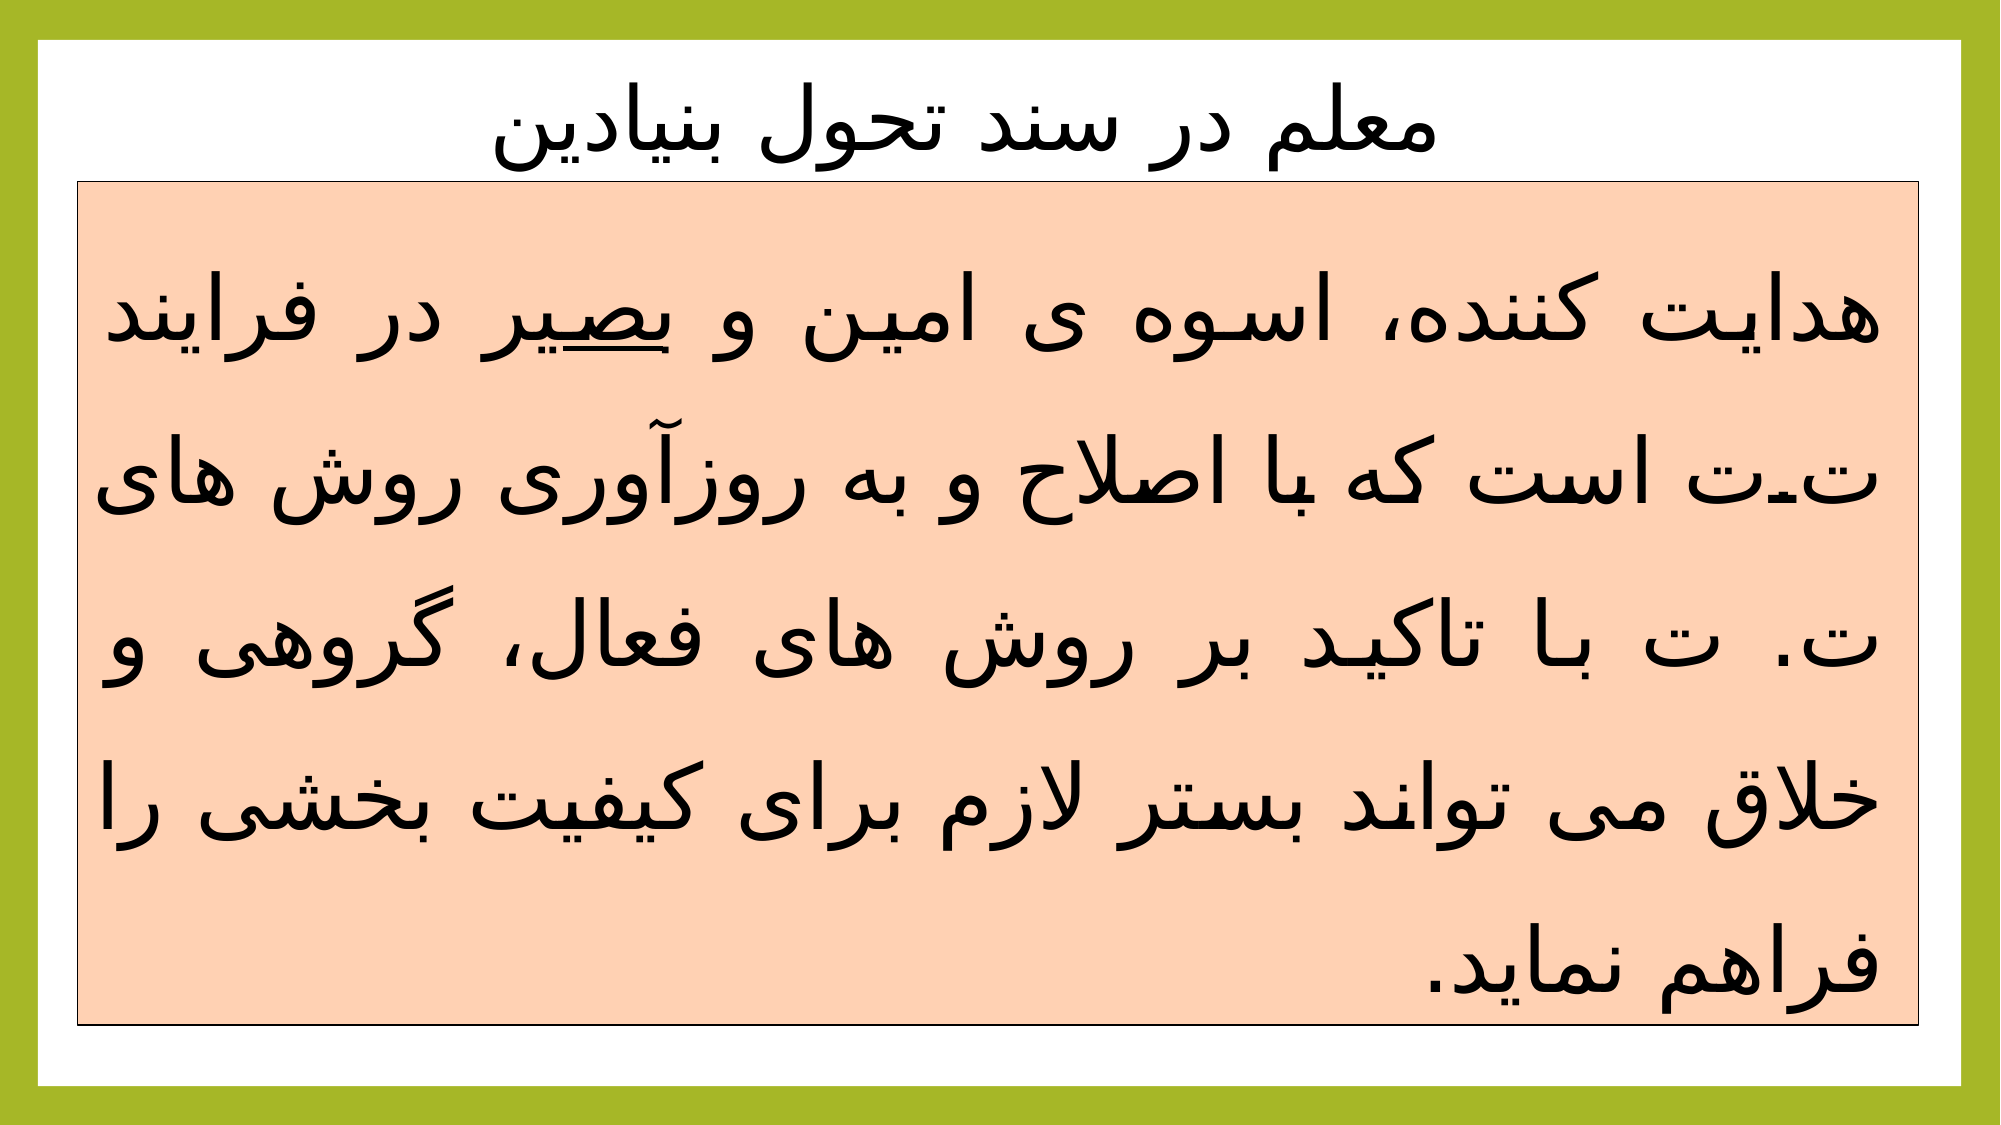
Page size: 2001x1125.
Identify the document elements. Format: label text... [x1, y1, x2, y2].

title معلم در سند تحول بنیادین [466, 61, 1467, 181]
list هدایت کننده، اسوه ی امین و بصیر در فرایند ت.ت است که با اصلاح و به روزآوری روش های ت. ت با تاکید بر روش های فعال، گروهی و خلاق می تواند بستر لازم برای کیفیت بخشی را فراهم نماید. [77, 181, 1919, 1026]
